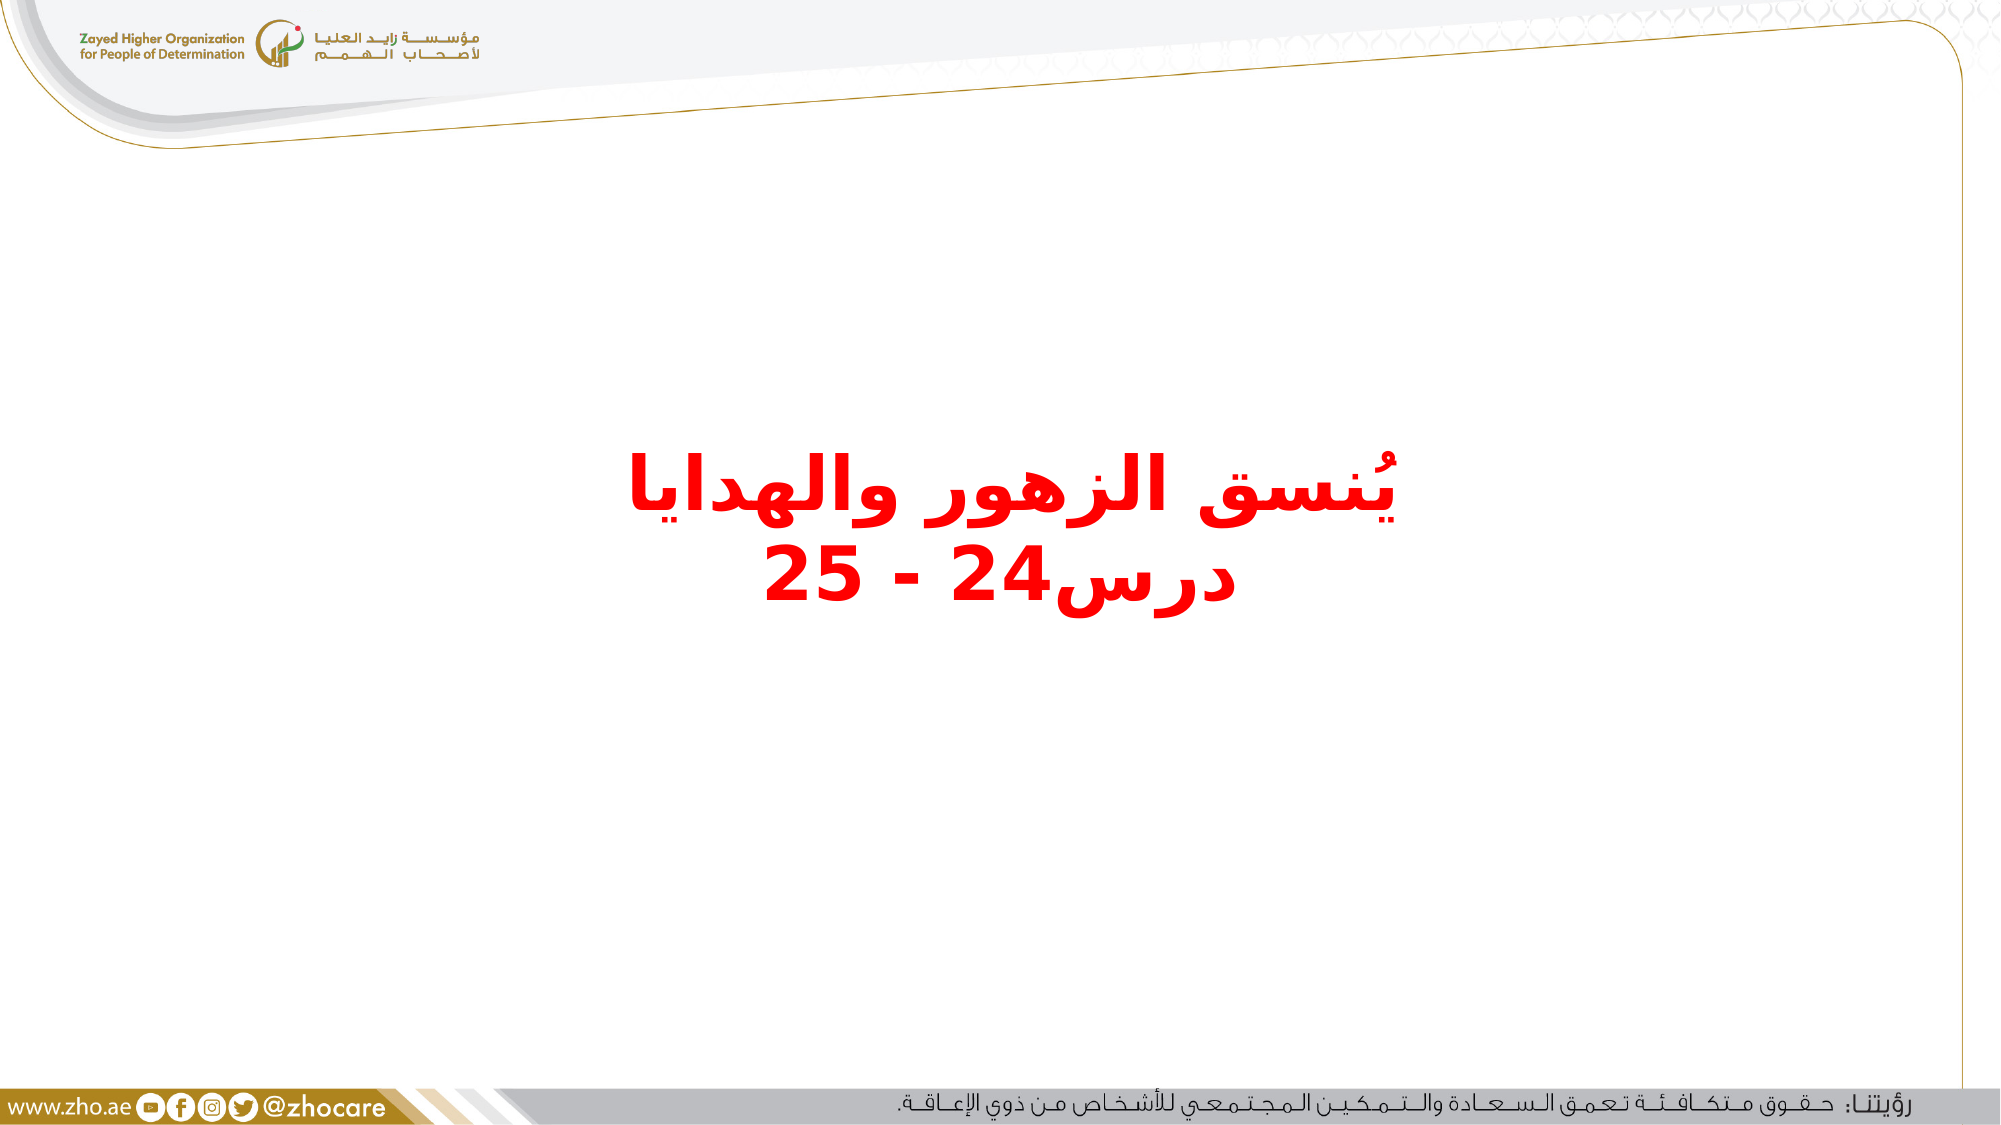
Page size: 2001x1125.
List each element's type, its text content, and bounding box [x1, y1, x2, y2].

picture [0, 0, 2001, 1125]
text_box يُنسق الزهور والهدايا درس24 - 25 [331, 337, 1669, 831]
